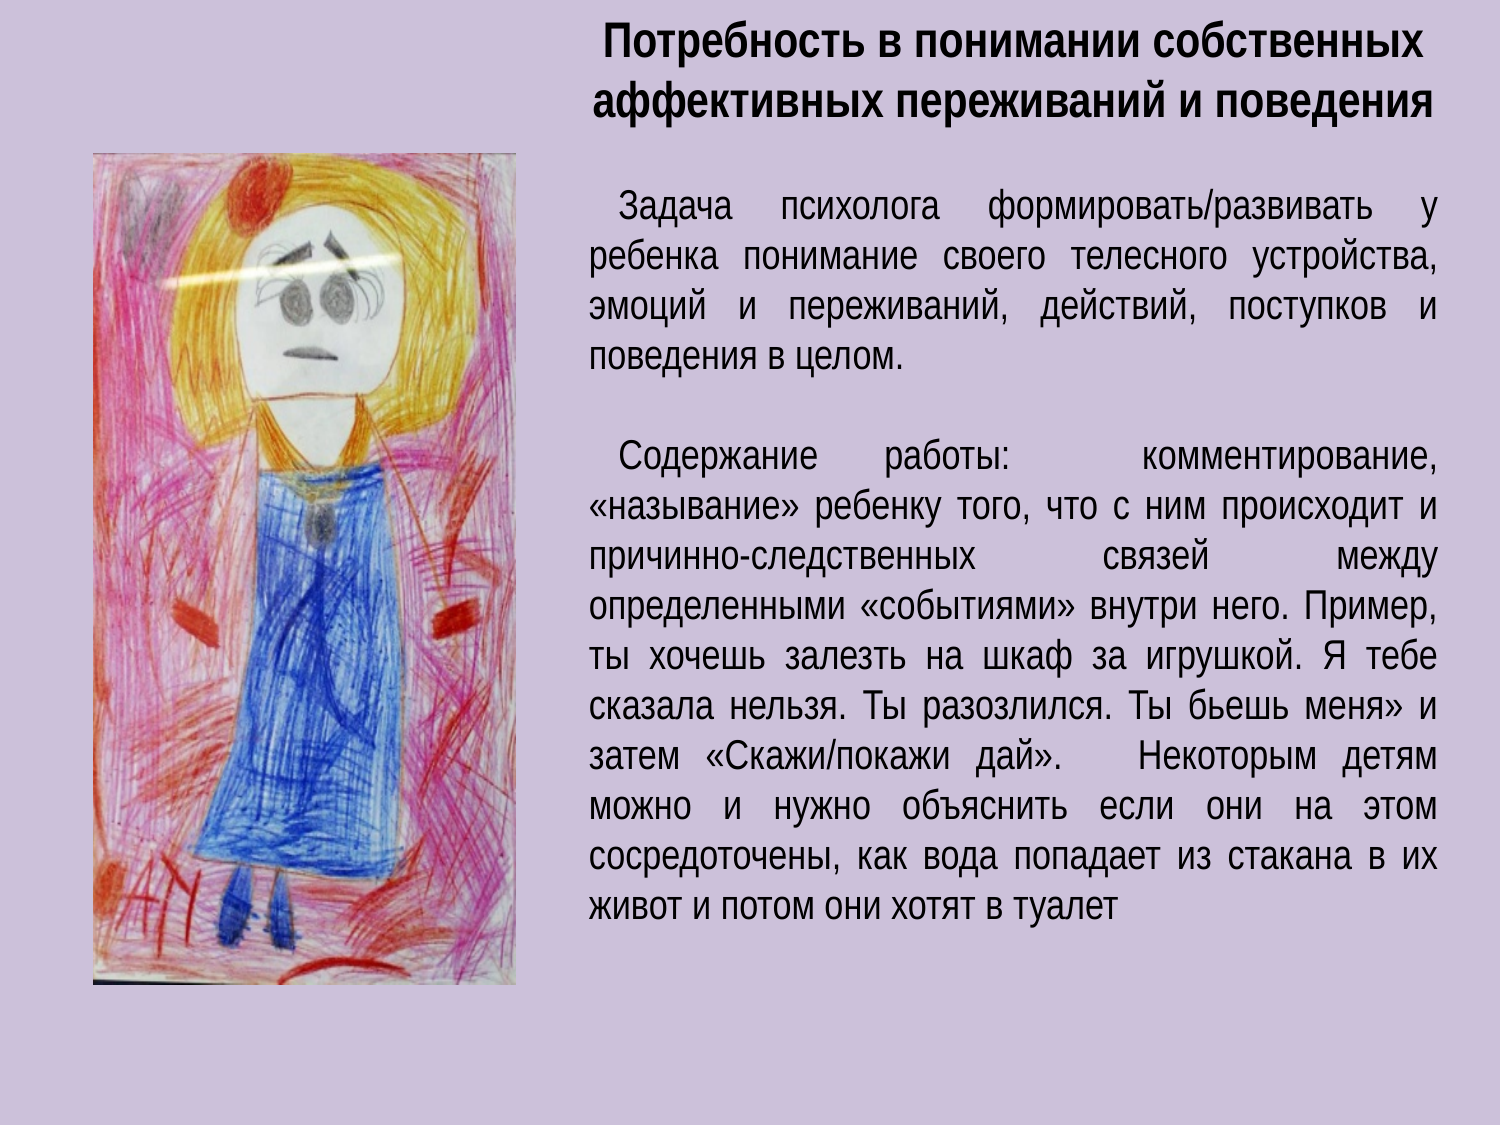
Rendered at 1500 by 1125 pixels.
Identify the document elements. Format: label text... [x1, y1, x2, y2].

text_box Потребность в понимании собственных аффективных переживаний и поведения Задача психолога формировать/развивать у ребенка понимание своего телесного устройства, эмоций и переживаний, действий, поступков и поведения в целом. Содержание работы: комментирование, «называние» ребенку того, что с ним происходит и причинно-следственных связей между определенными «событиями» внутри него. Пример, ты хочешь залезть на шкаф за игрушкой. Я тебе сказала нельзя. Ты разозлился. Ты бьешь меня» и затем «Скажи/покажи дай». Некоторым детям можно и нужно объяснить если они на этом сосредоточены, как вода попадает из стакана в их живот и потом они хотят в туалет [574, 0, 1454, 1031]
picture [93, 153, 516, 985]
